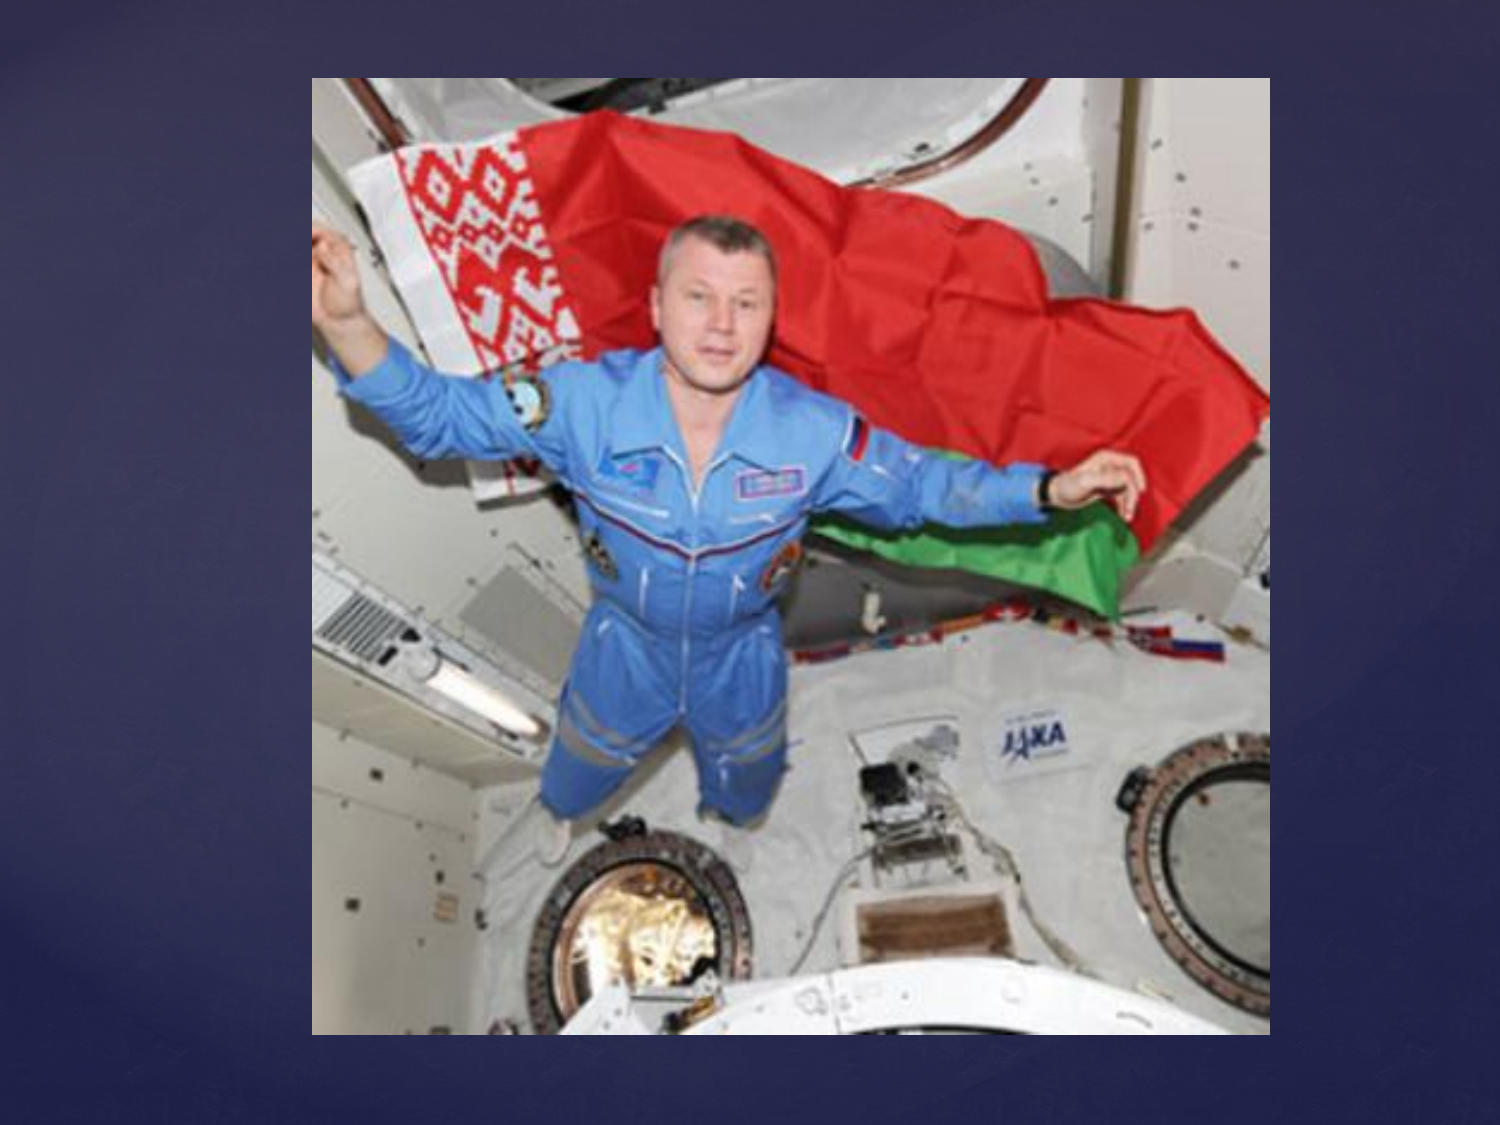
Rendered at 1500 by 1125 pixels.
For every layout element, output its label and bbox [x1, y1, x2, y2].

list [312, 77, 1271, 1036]
